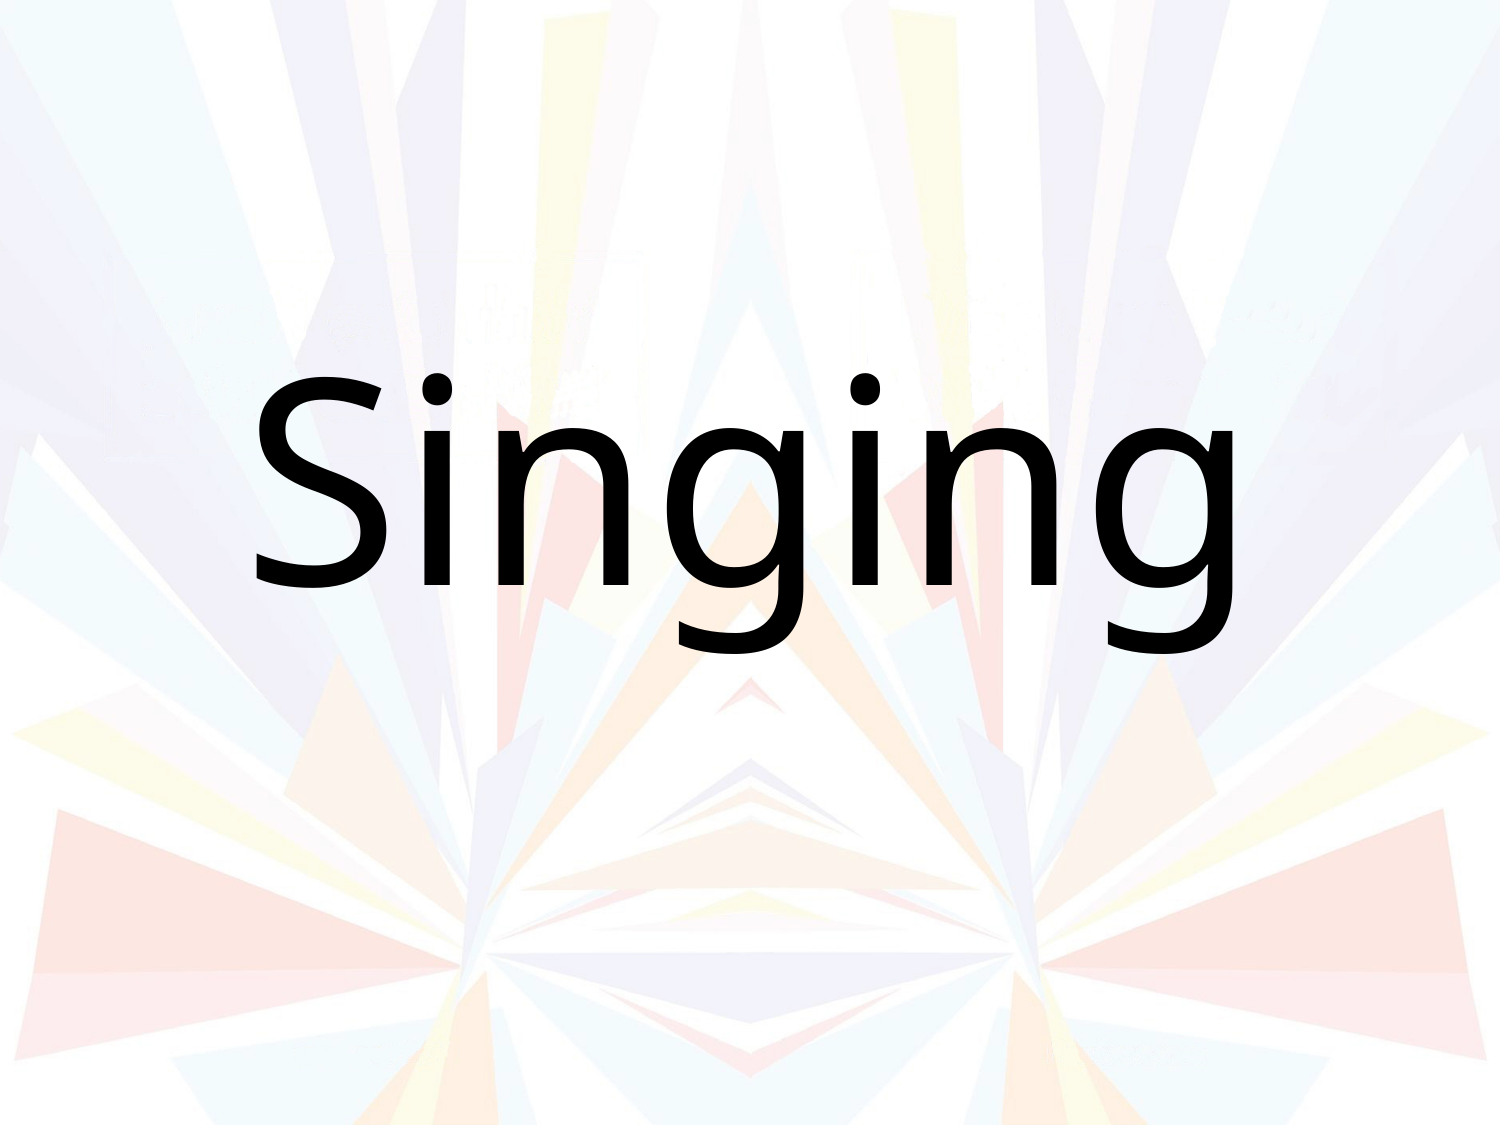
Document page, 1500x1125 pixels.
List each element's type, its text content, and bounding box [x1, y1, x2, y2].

title Singing [112, 349, 1388, 591]
